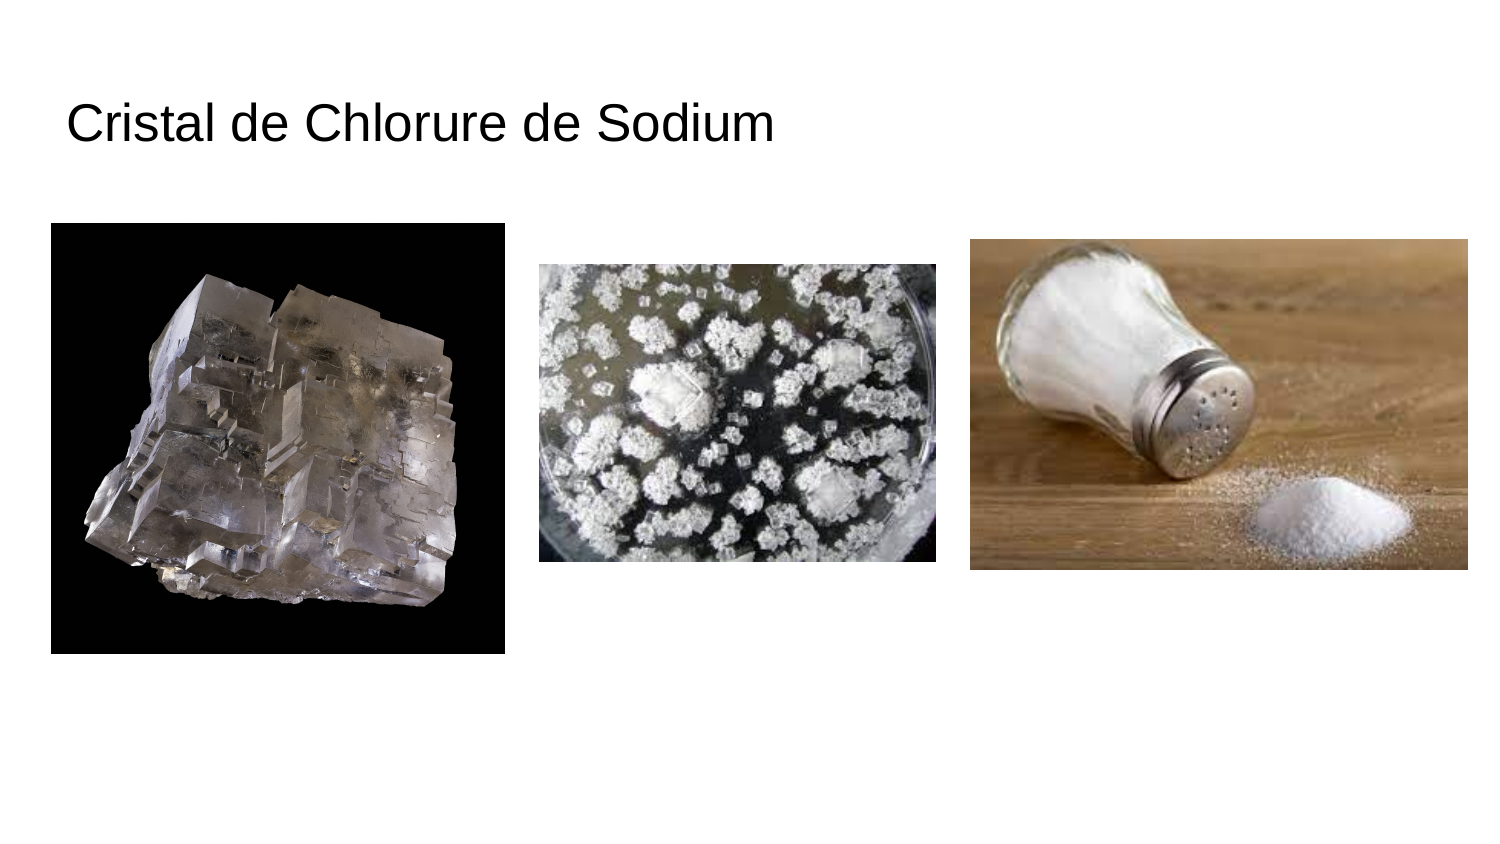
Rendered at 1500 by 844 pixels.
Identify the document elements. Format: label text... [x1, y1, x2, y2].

title Cristal de Chlorure de Sodium [51, 72, 1449, 167]
picture [970, 239, 1468, 570]
picture [50, 223, 505, 654]
picture [539, 264, 936, 562]
